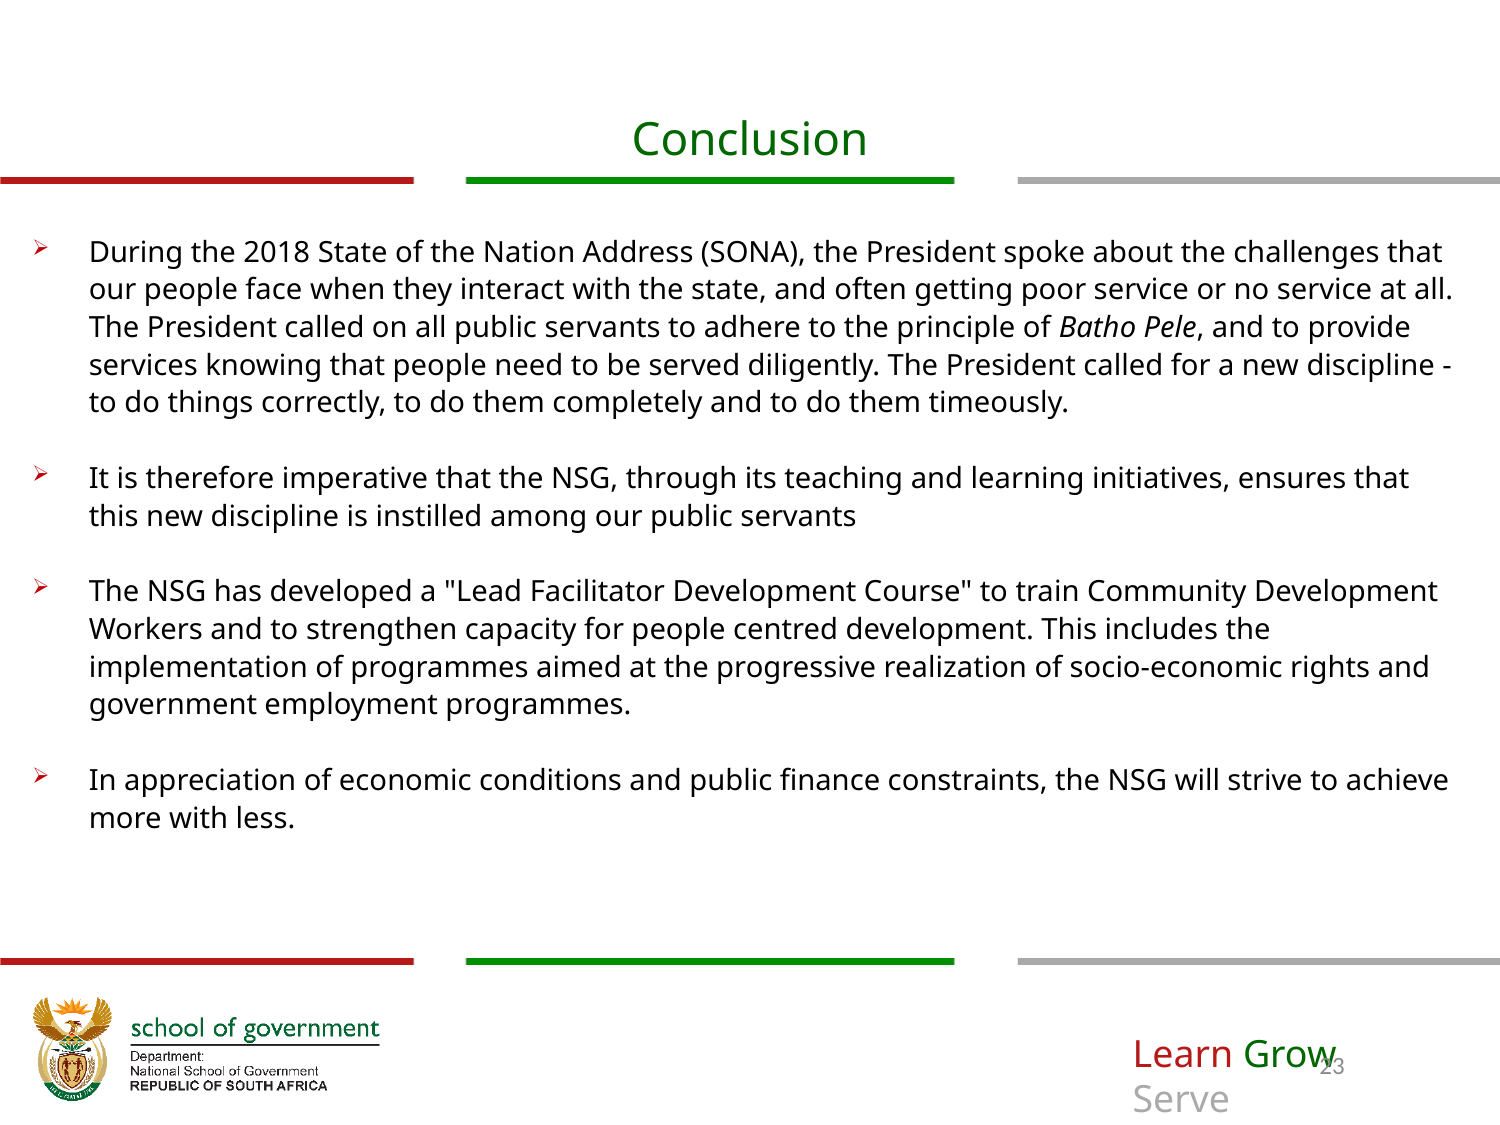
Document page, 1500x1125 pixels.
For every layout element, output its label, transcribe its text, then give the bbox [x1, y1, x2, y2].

slide_number 23 [1009, 1035, 1360, 1095]
picture [17, 989, 395, 1106]
text_box [88, 137, 1400, 196]
title Conclusion [0, 53, 1500, 222]
text_box During the 2018 State of the Nation Address (SONA), the President spoke about the challenges that our people face when they interact with the state, and often getting poor service or no service at all. The President called on all public servants to adhere to the principle of Batho Pele, and to provide services knowing that people need to be served diligently. The President called for a new discipline - to do things correctly, to do them completely and to do them timeously. It is therefore imperative that the NSG, through its teaching and learning initiatives, ensures that this new discipline is instilled among our public servants The NSG has developed a "Lead Facilitator Development Course" to train Community Development Workers and to strengthen capacity for people centred development. This includes the implementation of programmes aimed at the progressive realization of socio-economic rights and government employment programmes. In appreciation of economic conditions and public finance constraints, the NSG will strive to achieve more with less. [17, 196, 1471, 929]
picture [0, 958, 1500, 965]
